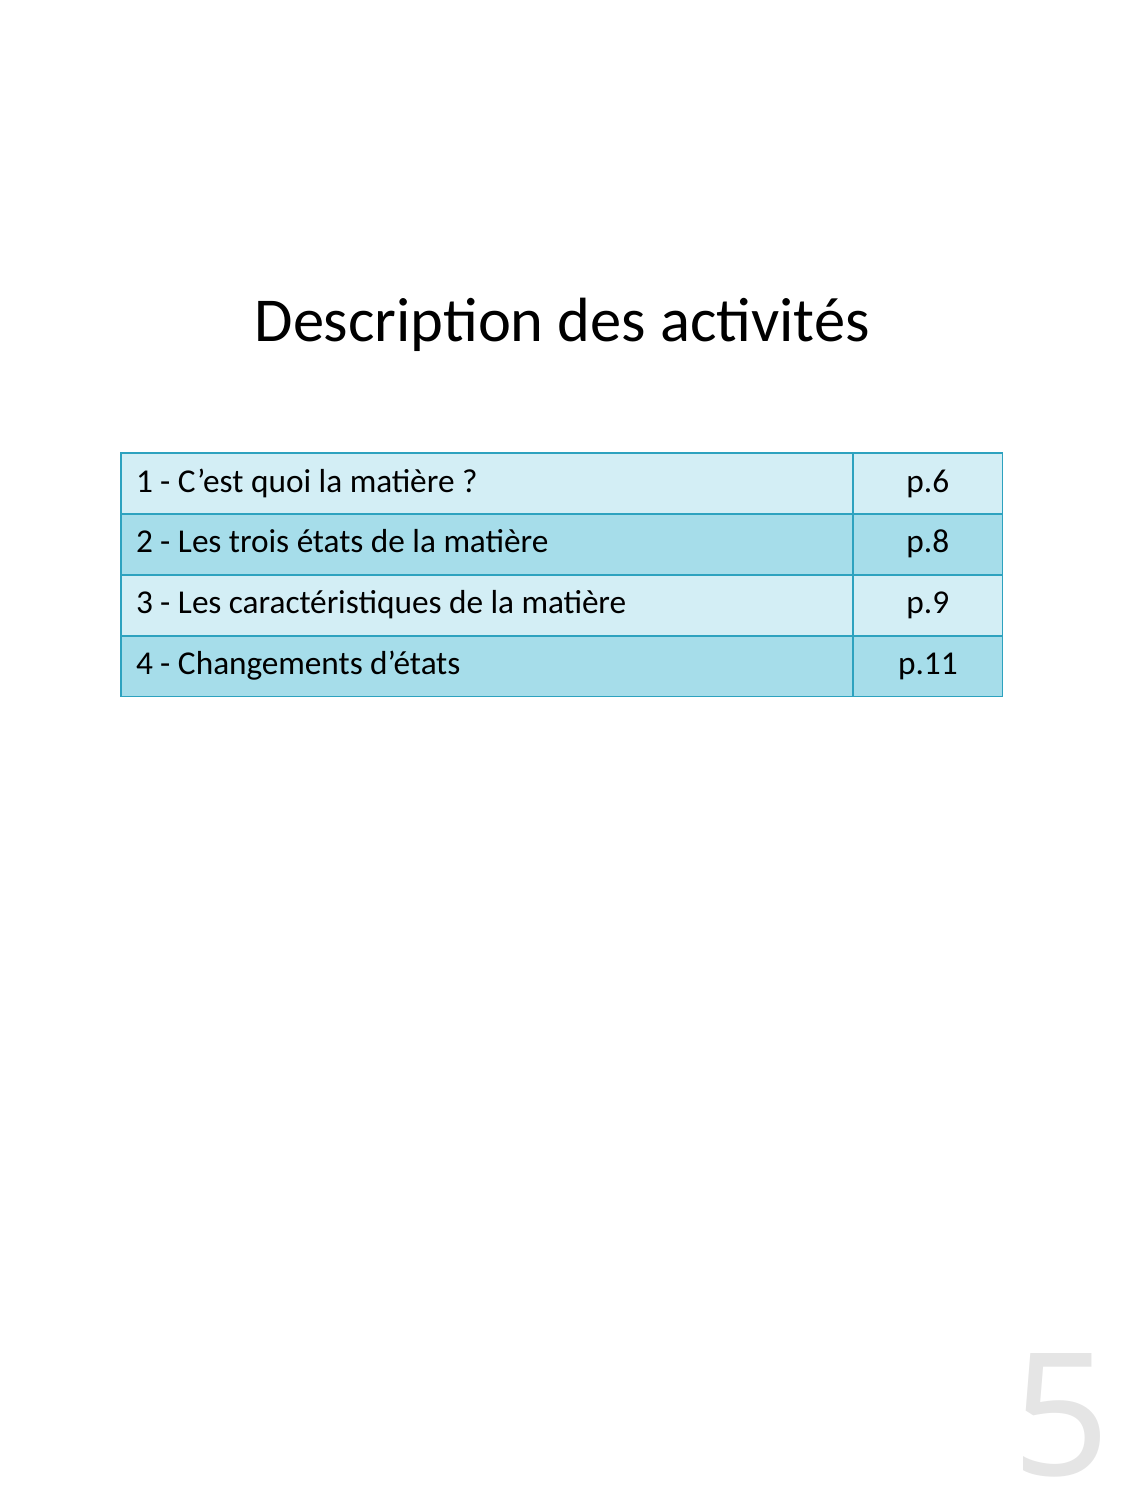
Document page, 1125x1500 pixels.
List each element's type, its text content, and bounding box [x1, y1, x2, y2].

table_cell 4 - Changements d’états [122, 637, 852, 696]
table_cell p.11 [854, 637, 1002, 696]
table_cell 3 - Les caractéristiques de la matière [122, 576, 852, 635]
slide_number 5 [910, 1313, 1125, 1500]
table_header 1 - C’est quoi la matière ? [122, 454, 852, 513]
table_header p.6 [854, 454, 1002, 513]
table_cell p.9 [854, 576, 1002, 635]
table_cell p.8 [854, 515, 1002, 574]
title Description des activités [211, 253, 913, 380]
table_cell 2 - Les trois états de la matière [122, 515, 852, 574]
